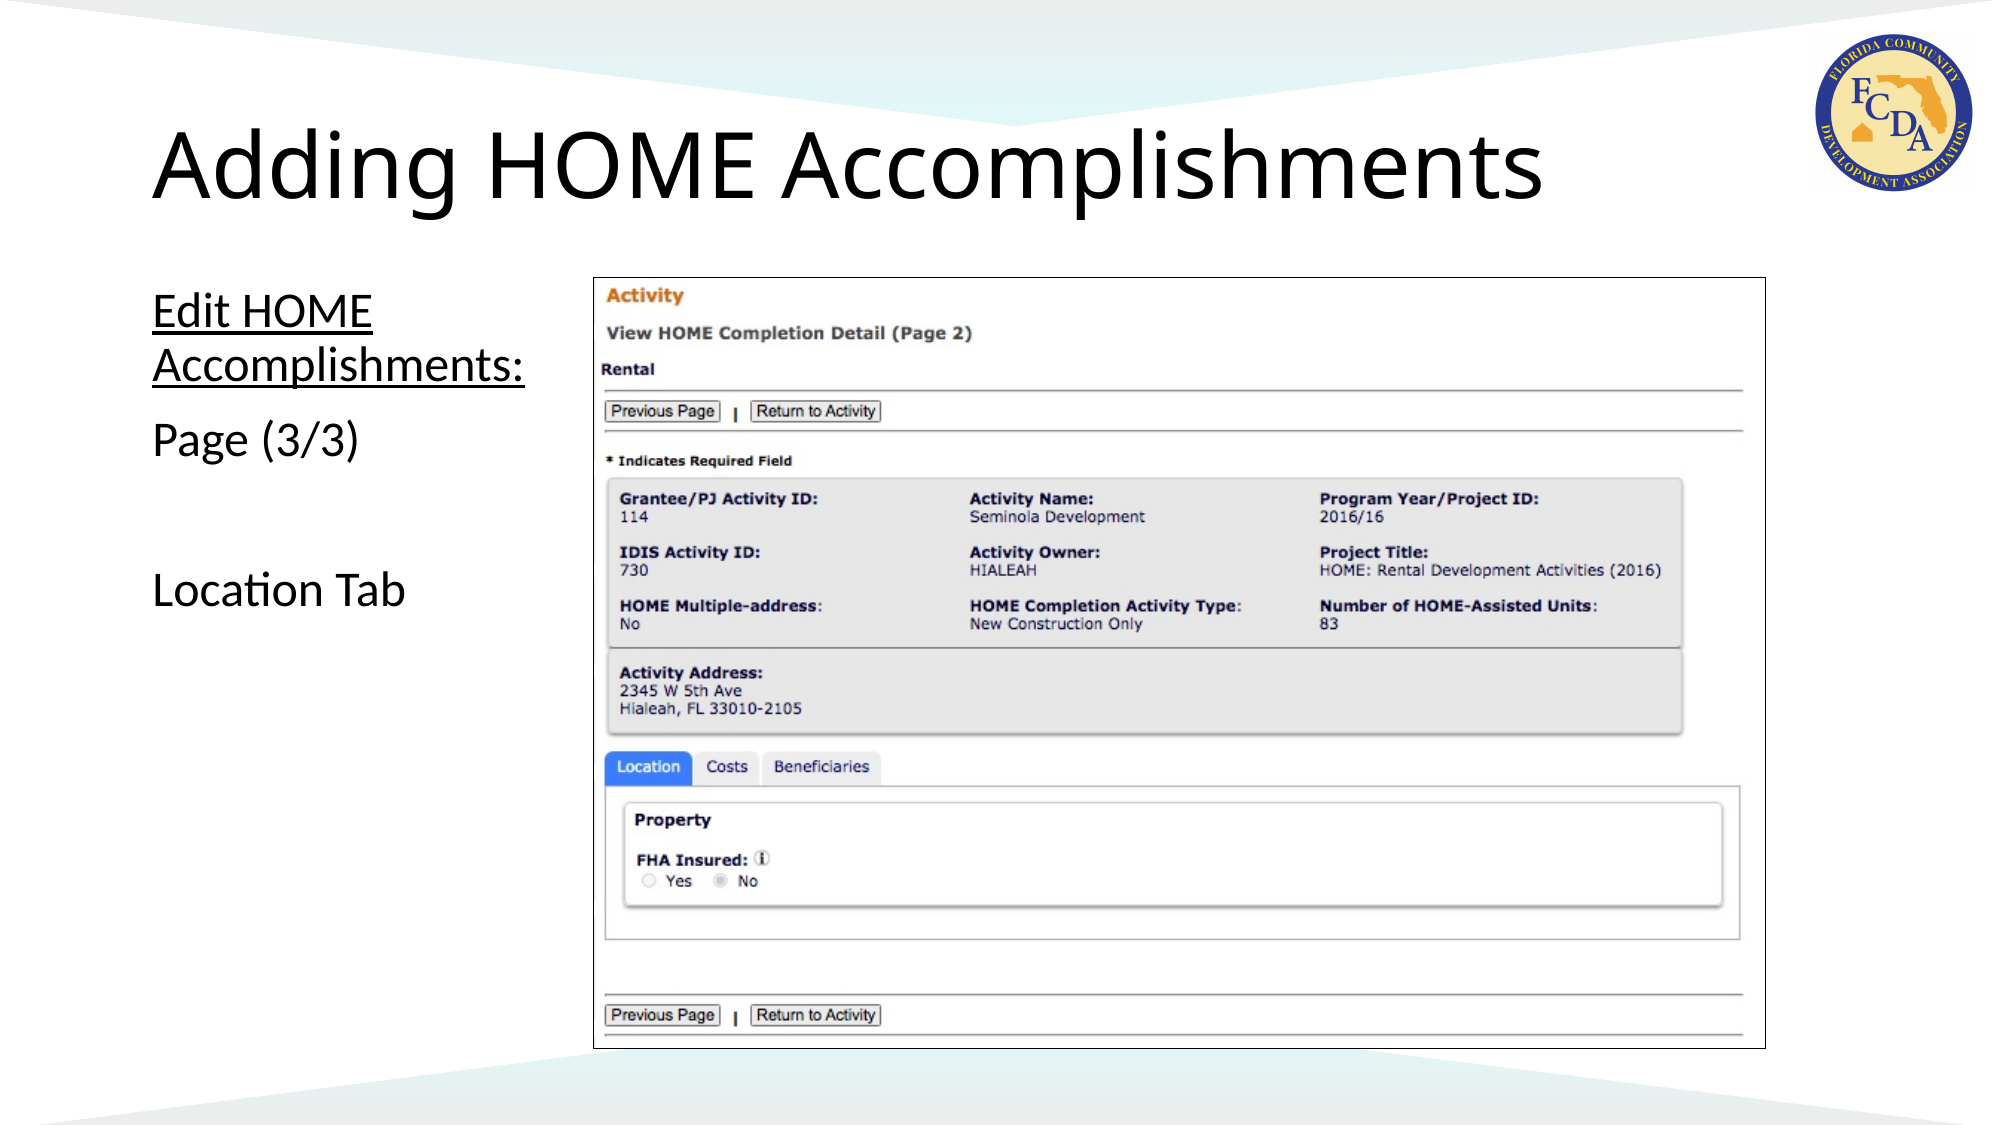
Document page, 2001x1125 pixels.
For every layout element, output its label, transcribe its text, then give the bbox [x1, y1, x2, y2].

picture [593, 277, 1766, 1049]
list Edit HOME Accomplishments: Page (3/3) Location Tab [137, 277, 593, 864]
title Adding HOME Accomplishments [137, 59, 1863, 278]
picture [1811, 30, 1974, 193]
